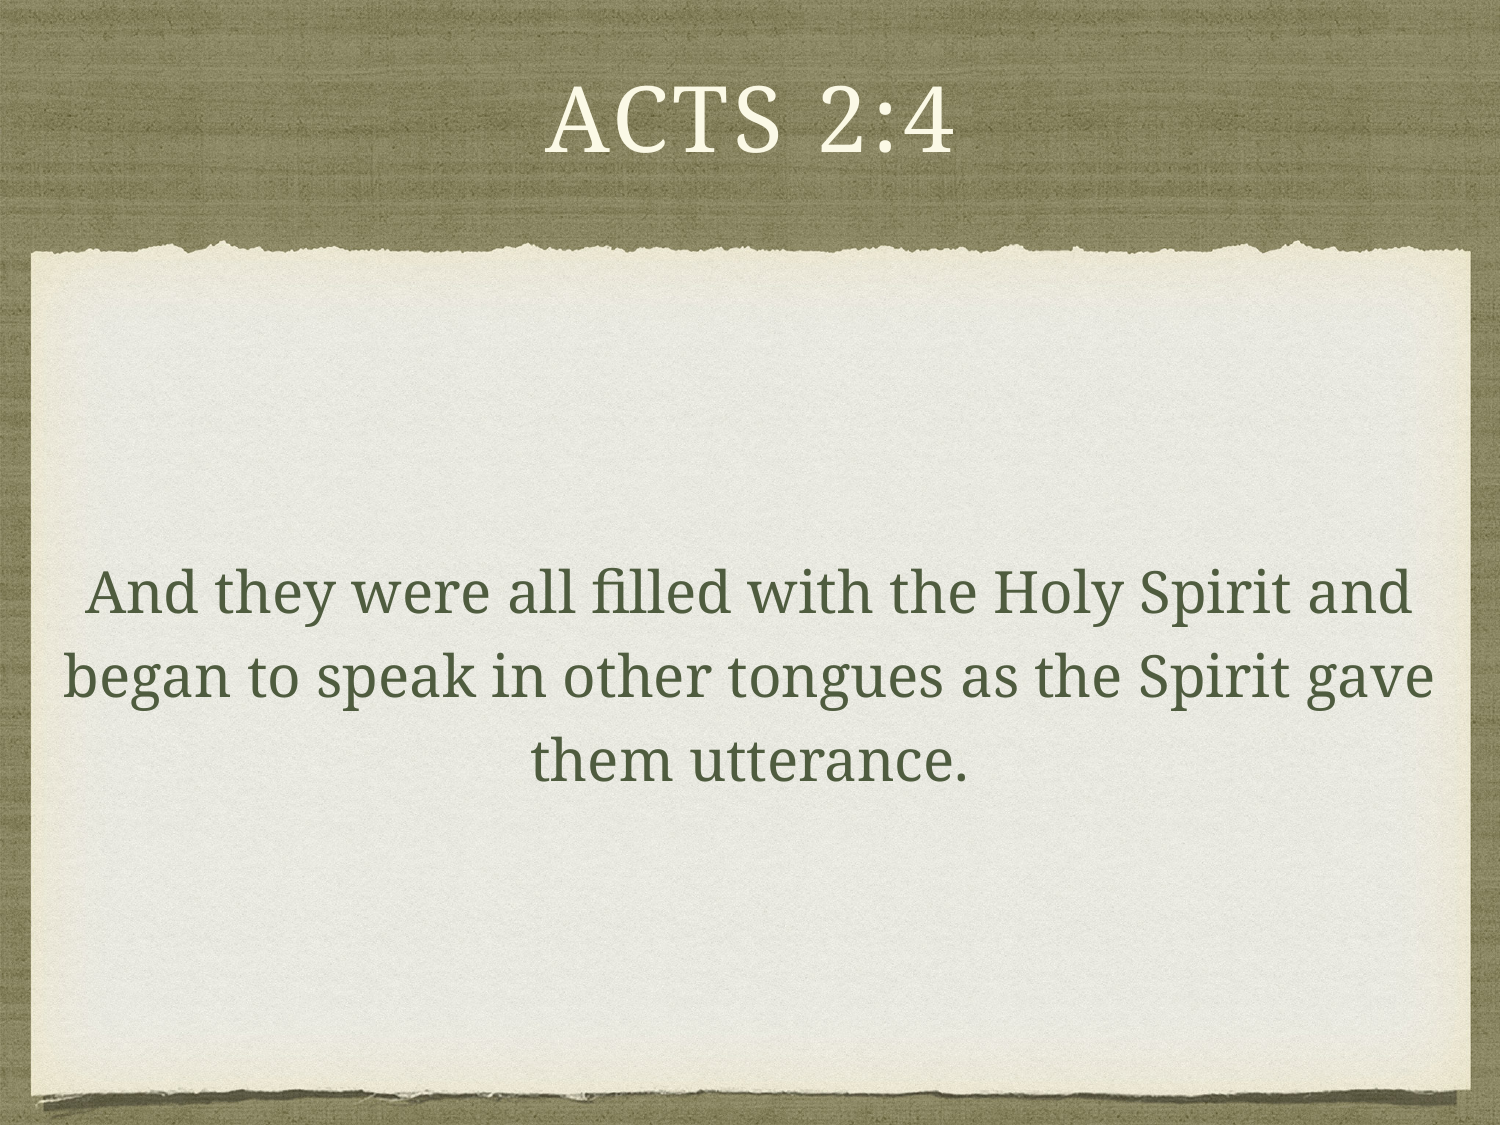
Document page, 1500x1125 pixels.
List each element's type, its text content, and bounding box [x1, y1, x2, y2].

list And they were all filled with the Holy Spirit and began to speak in other tongues as the Spirit gave them utterance. [47, 261, 1453, 1074]
title Acts 2:4 [94, 5, 1406, 241]
picture [0, 0, 1500, 1125]
